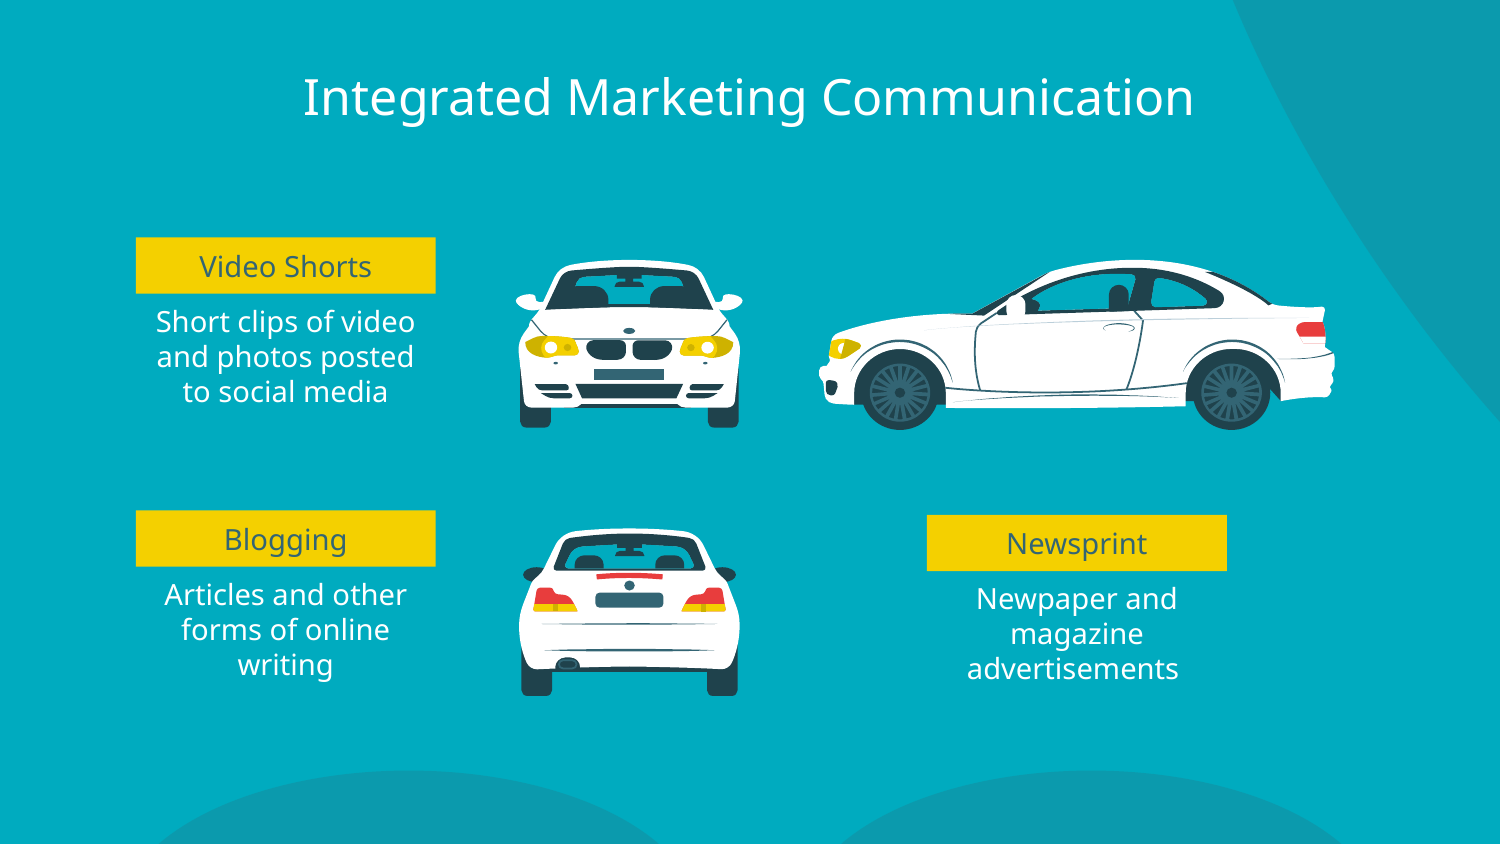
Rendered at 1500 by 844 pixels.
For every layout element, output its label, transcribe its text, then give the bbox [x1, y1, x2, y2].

text_box Video Shorts [135, 237, 436, 294]
subtitle Articles and other forms of online writing [135, 567, 436, 706]
subtitle Newpaper and magazine advertisements [926, 572, 1227, 710]
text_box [515, 259, 744, 428]
subtitle Short clips of video and photos posted to social media [135, 294, 436, 432]
text_box Newsprint [926, 514, 1227, 572]
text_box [818, 259, 1335, 431]
title Integrated Marketing Communication [116, 48, 1383, 143]
text_box Blogging [135, 510, 436, 567]
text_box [518, 528, 741, 697]
